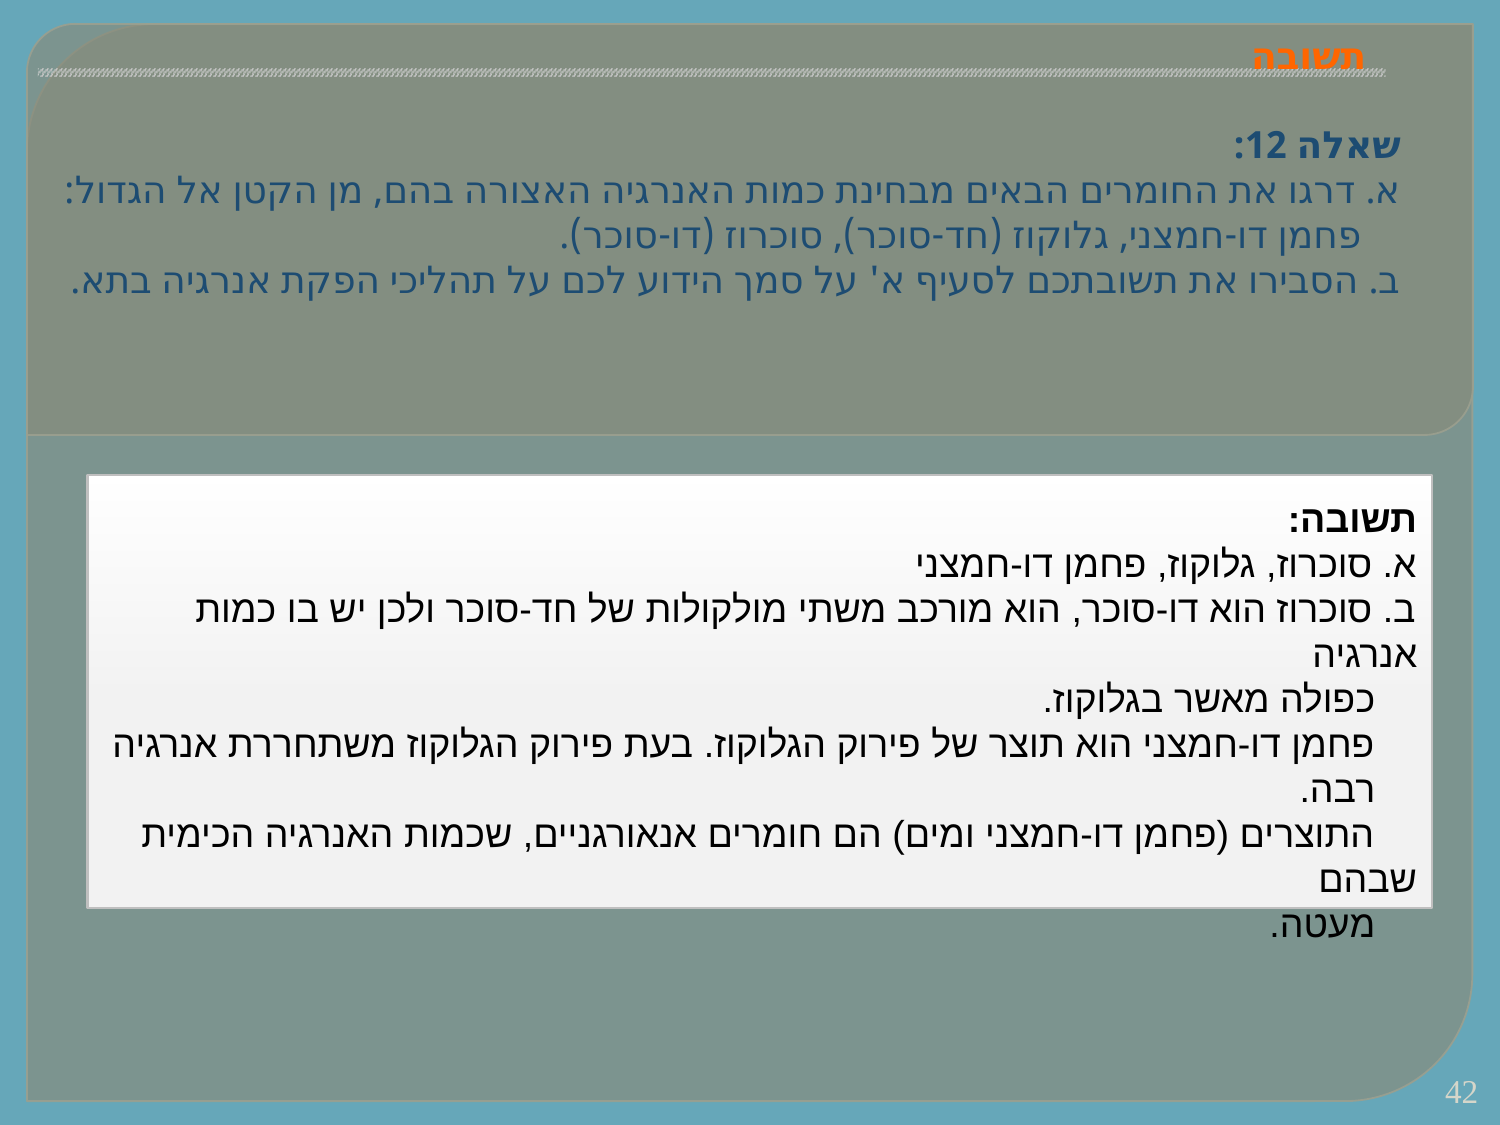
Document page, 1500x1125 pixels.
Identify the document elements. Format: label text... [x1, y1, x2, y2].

text_box תשובה: א. סוכרוז, גלוקוז, פחמן דו-חמצני ב. סוכרוז הוא דו-סוכר, הוא מורכב משתי מולקולות של חד-סוכר ולכן יש בו כמות אנרגיה כפולה מאשר בגלוקוז. פחמן דו-חמצני הוא תוצר של פירוק הגלוקוז. בעת פירוק הגלוקוז משתחררת אנרגיה רבה. התוצרים (פחמן דו-חמצני ומים) הם חומרים אנאורגניים, שכמות האנרגיה הכימית שבהם מעטה. [87, 474, 1432, 909]
text_box שאלה 12: א. דרגו את החומרים הבאים מבחינת כמות האנרגיה האצורה בהם, מן הקטן אל הגדול: פחמן דו-חמצני, גלוקוז (חד-סוכר), סוכרוז (דו-סוכר). ב. הסבירו את תשובתכם לסעיף א' על סמך הידוע לכם על תהליכי הפקת אנרגיה בתא. [38, 113, 1416, 309]
title תשובה [128, 11, 1404, 85]
slide_number 42 [1417, 1067, 1494, 1113]
text_box [35, 66, 128, 79]
